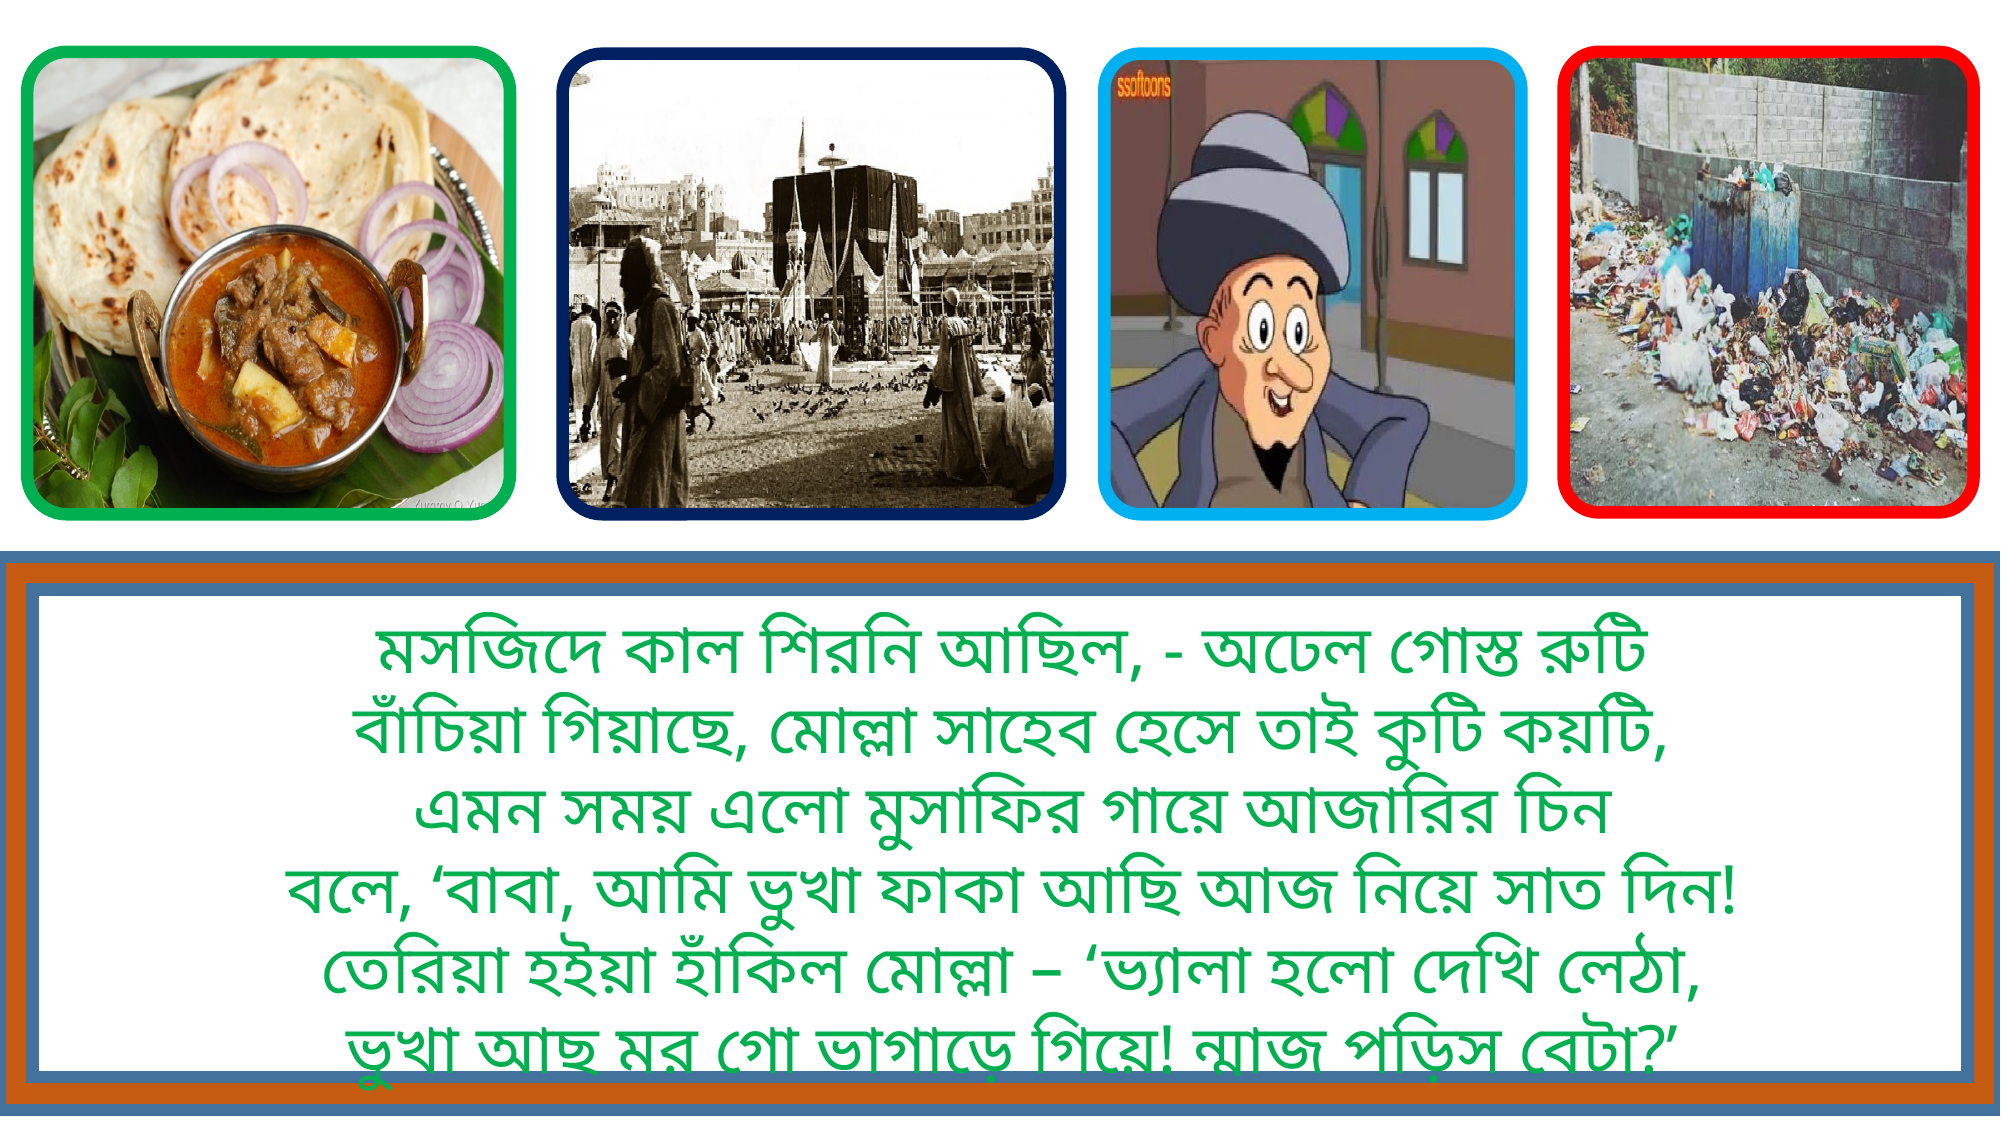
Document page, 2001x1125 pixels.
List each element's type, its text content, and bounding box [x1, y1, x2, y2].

picture [1509, 502, 1522, 515]
picture [1104, 53, 1116, 65]
text_box [0, 556, 2000, 1111]
picture [27, 51, 510, 515]
picture [1563, 51, 1974, 513]
picture [562, 53, 1061, 515]
text_box মসজিদে কাল শিরনি আছিল, - অঢেল গোস্ত রুটি বাঁচিয়া গিয়াছে, মোল্লা সাহেব হেসে তাই কুটি কয়টি, এমন সময় এলো মুসাফির গায়ে আজারির চিন বলে, ‘বাবা, আমি ভুখা ফাকা আছি আজ নিয়ে সাত দিন! তেরিয়া হইয়া হাঁকিল মোল্লা – ‘ভ্যালা হলো দেখি লেঠা, ভুখা আছ মর গো ভাগাড়ে গিয়ে! ন্মাজ পড়িস বেটা?’ [216, 599, 1809, 1095]
picture [1104, 503, 1117, 515]
picture [1509, 53, 1522, 66]
picture [1111, 61, 1514, 507]
